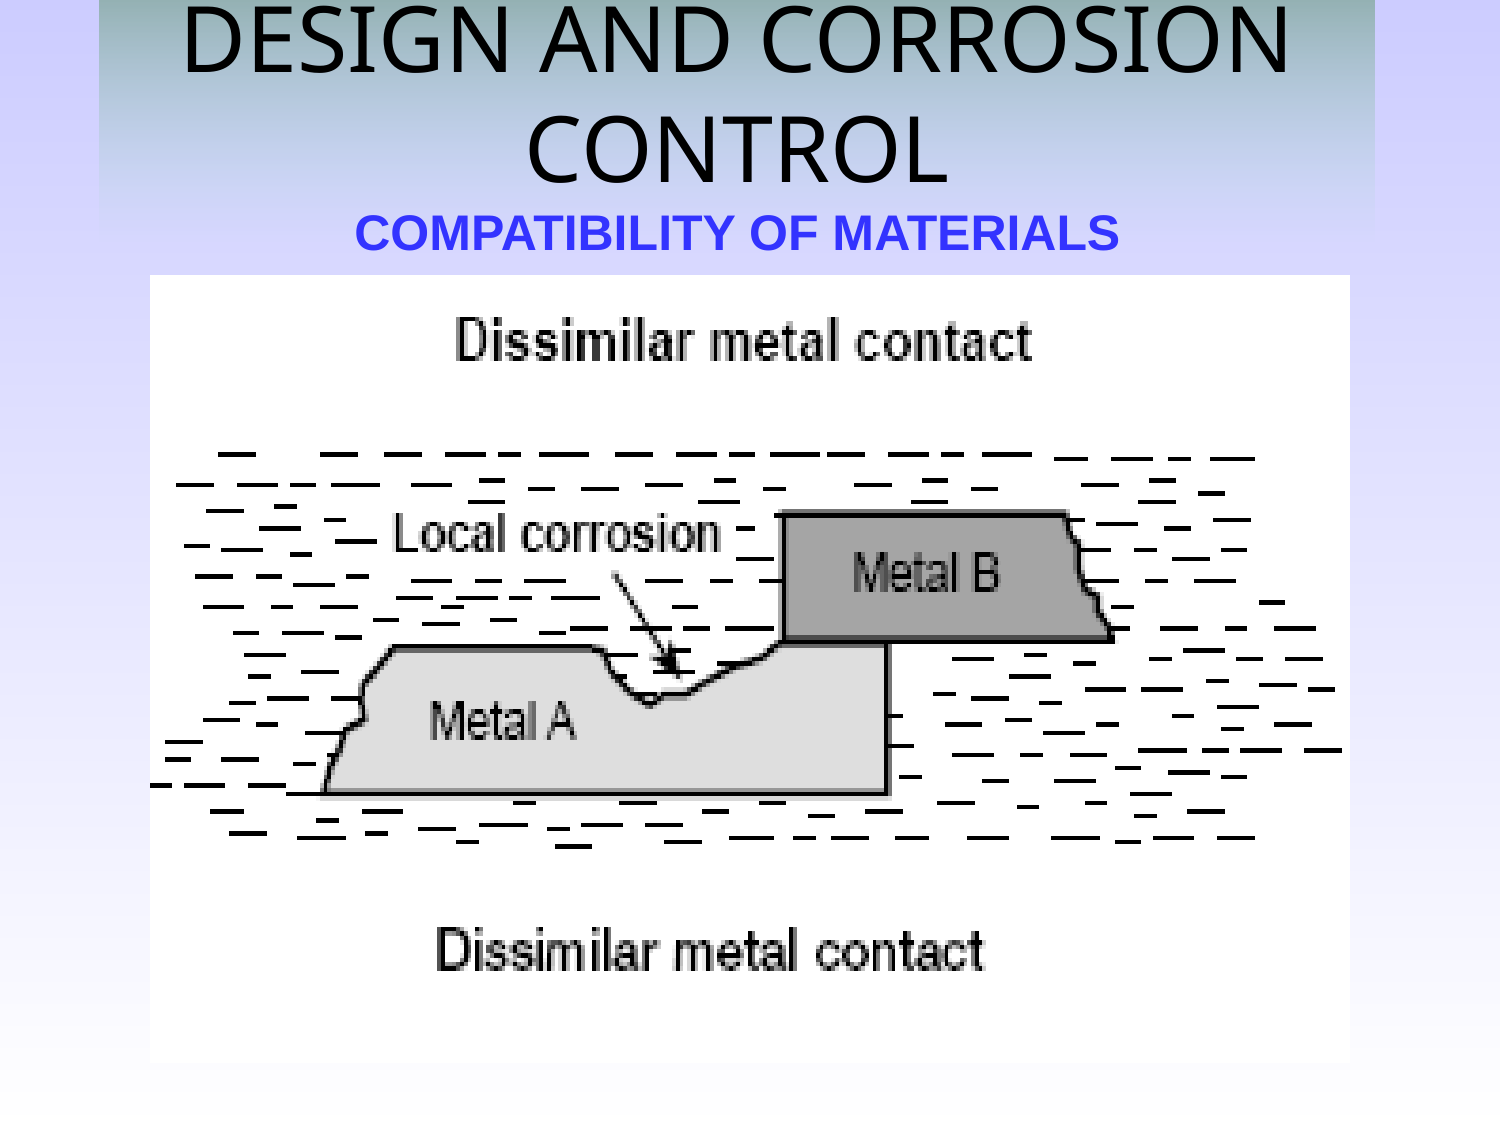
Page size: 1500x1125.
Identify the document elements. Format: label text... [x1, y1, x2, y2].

title DESIGN AND CORROSION CONTROL COMPATIBILITY OF MATERIALS [99, 0, 1376, 242]
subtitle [149, 274, 1351, 1063]
